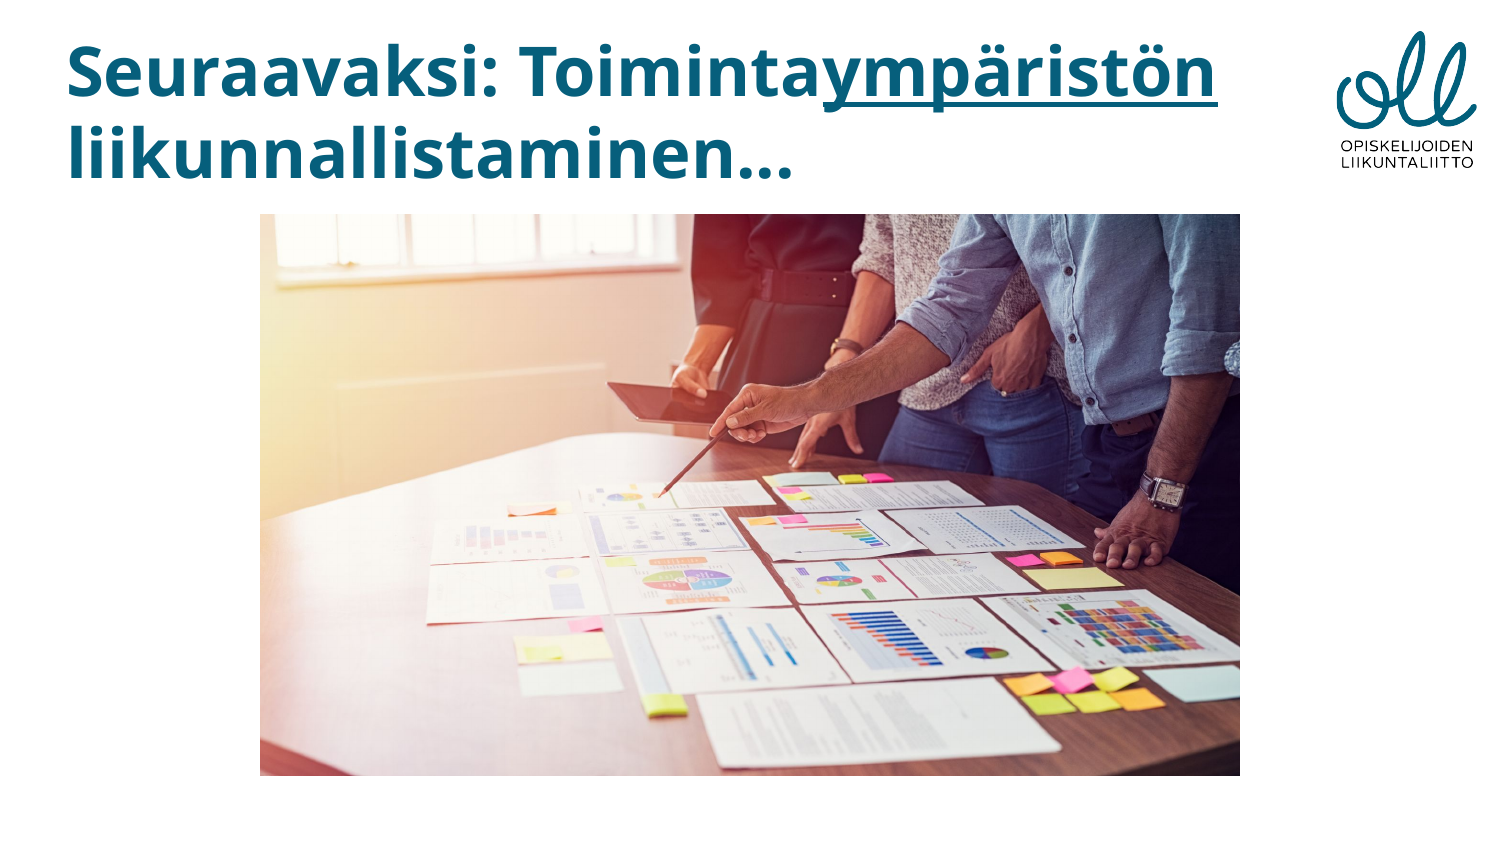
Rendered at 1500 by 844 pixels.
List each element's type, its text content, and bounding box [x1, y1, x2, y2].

picture [260, 214, 1240, 776]
picture [1336, 106, 1477, 168]
picture [1404, 44, 1418, 89]
picture [1336, 31, 1417, 122]
title Seuraavaksi: Toimintaympäristön liikunnallistaminen... [51, 31, 1322, 190]
picture [1405, 31, 1477, 120]
picture [1363, 78, 1382, 101]
picture [1441, 51, 1459, 105]
